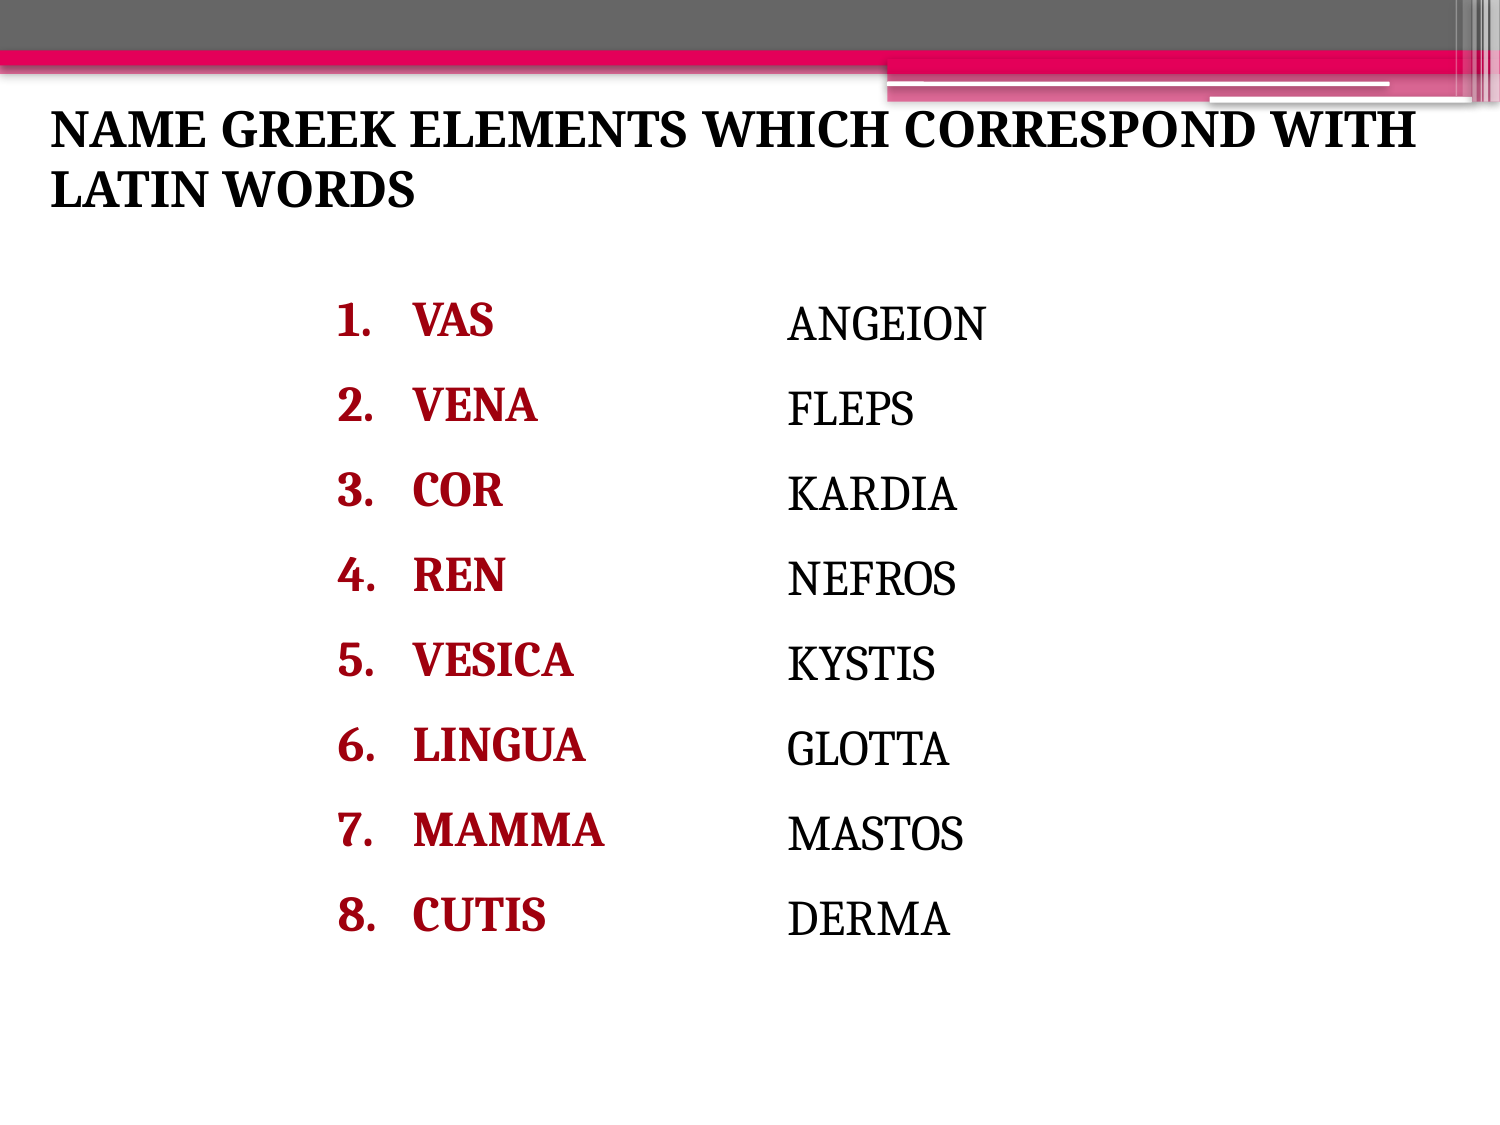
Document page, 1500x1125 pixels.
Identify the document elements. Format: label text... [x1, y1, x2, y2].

text_box ANGEION FLEPS KARDIA NEFROS KYSTIS GLOTTA MASTOS DERMA [772, 282, 1003, 953]
text_box NAME GREEK ELEMENTS WHICH CORRESPOND WITH LATIN WORDS [35, 89, 1500, 225]
text_box VAS VENA COR REN VESICA LINGUA MAMMA CUTIS [323, 278, 620, 949]
